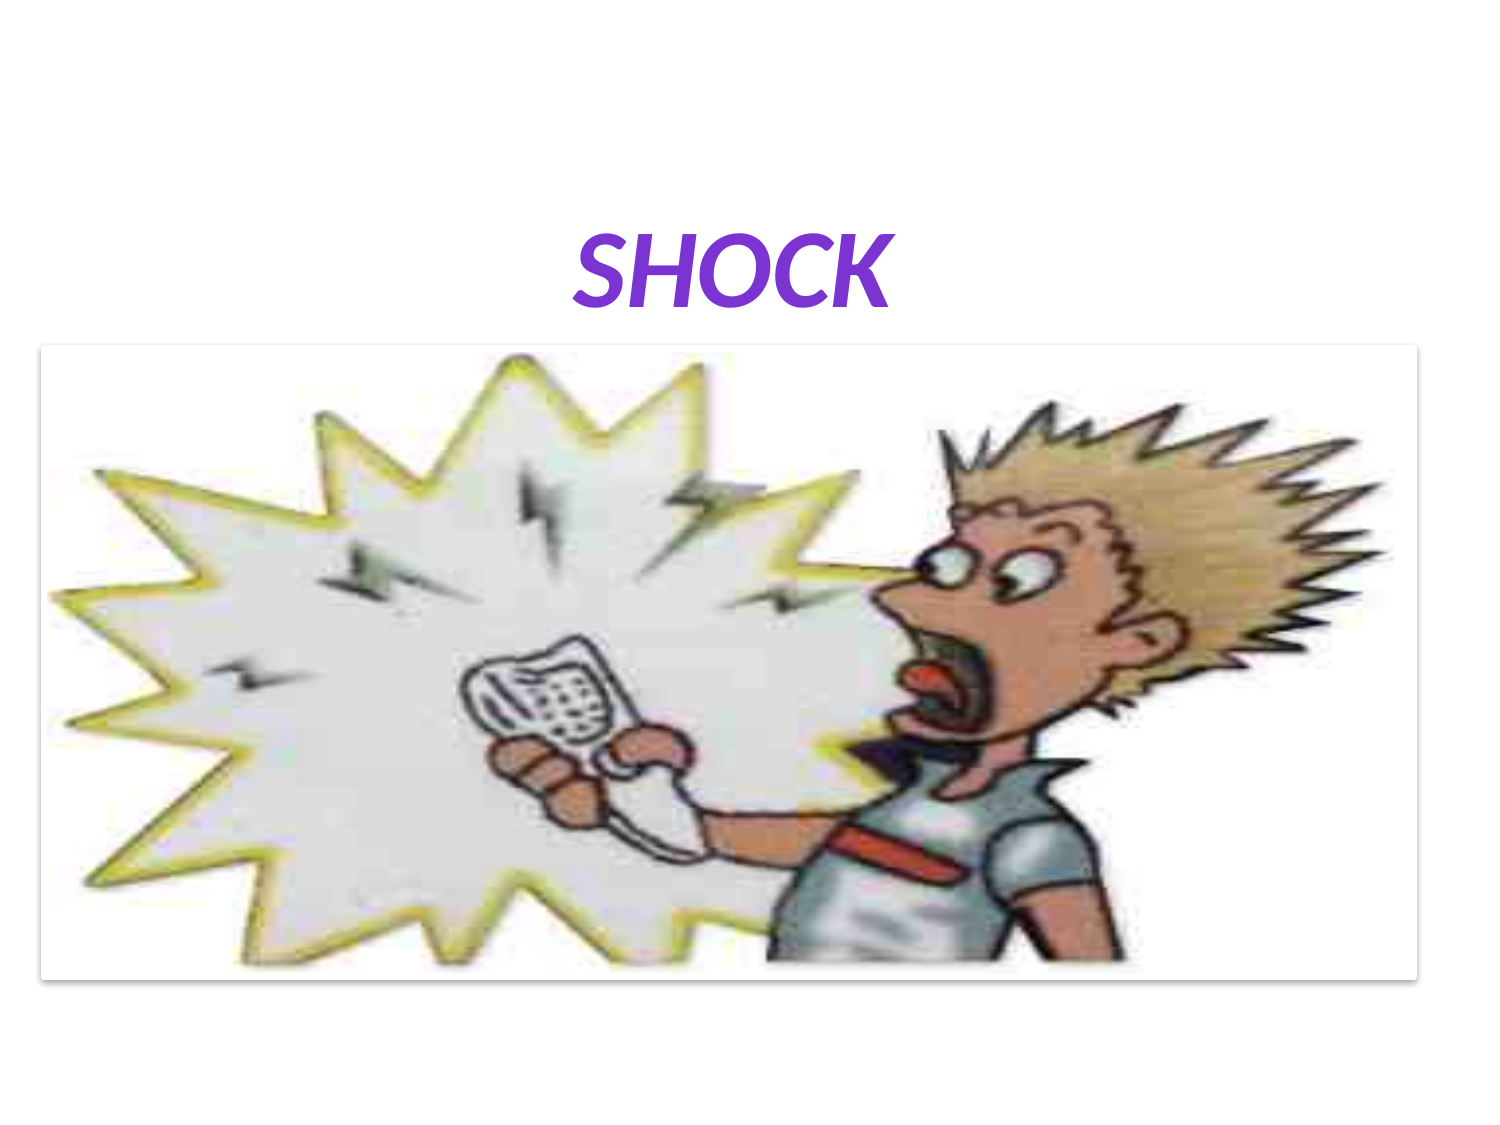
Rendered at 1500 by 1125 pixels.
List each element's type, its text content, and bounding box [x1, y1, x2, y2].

picture [46, 351, 1411, 975]
text_box shock [558, 187, 907, 338]
